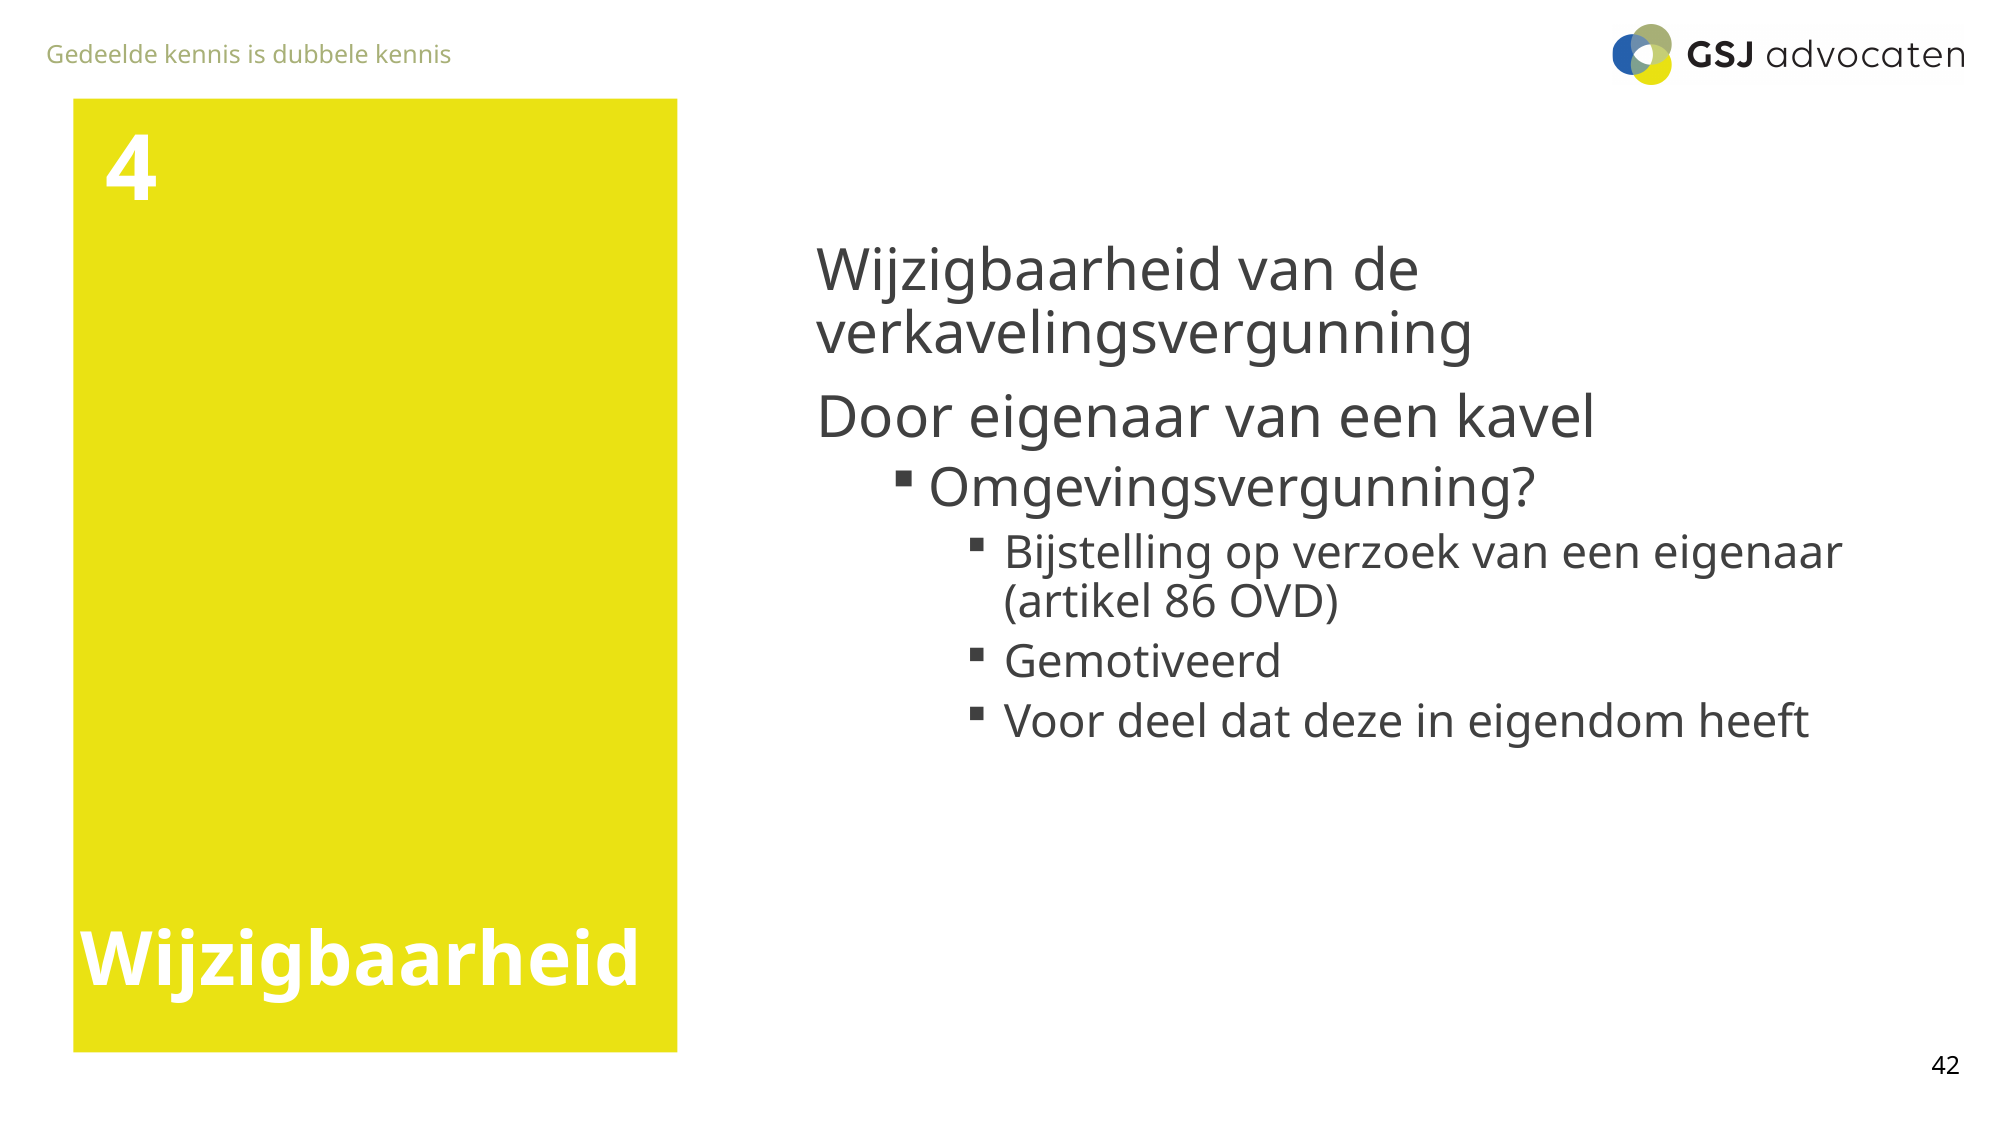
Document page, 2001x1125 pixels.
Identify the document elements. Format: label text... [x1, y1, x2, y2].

slide_number 42 [1524, 1042, 1975, 1103]
title Wijzigbaarheid [65, 913, 674, 1029]
list Wijzigbaarheid van de verkavelingsvergunning Door eigenaar van een kavel Omgevingsvergunning? Bijstelling op verzoek van een eigenaar (artikel 86 OVD) Gemotiveerd Voor deel dat deze in eigendom heeft [801, 232, 1872, 914]
text_box 4 [90, 113, 462, 214]
picture [1612, 24, 1964, 85]
